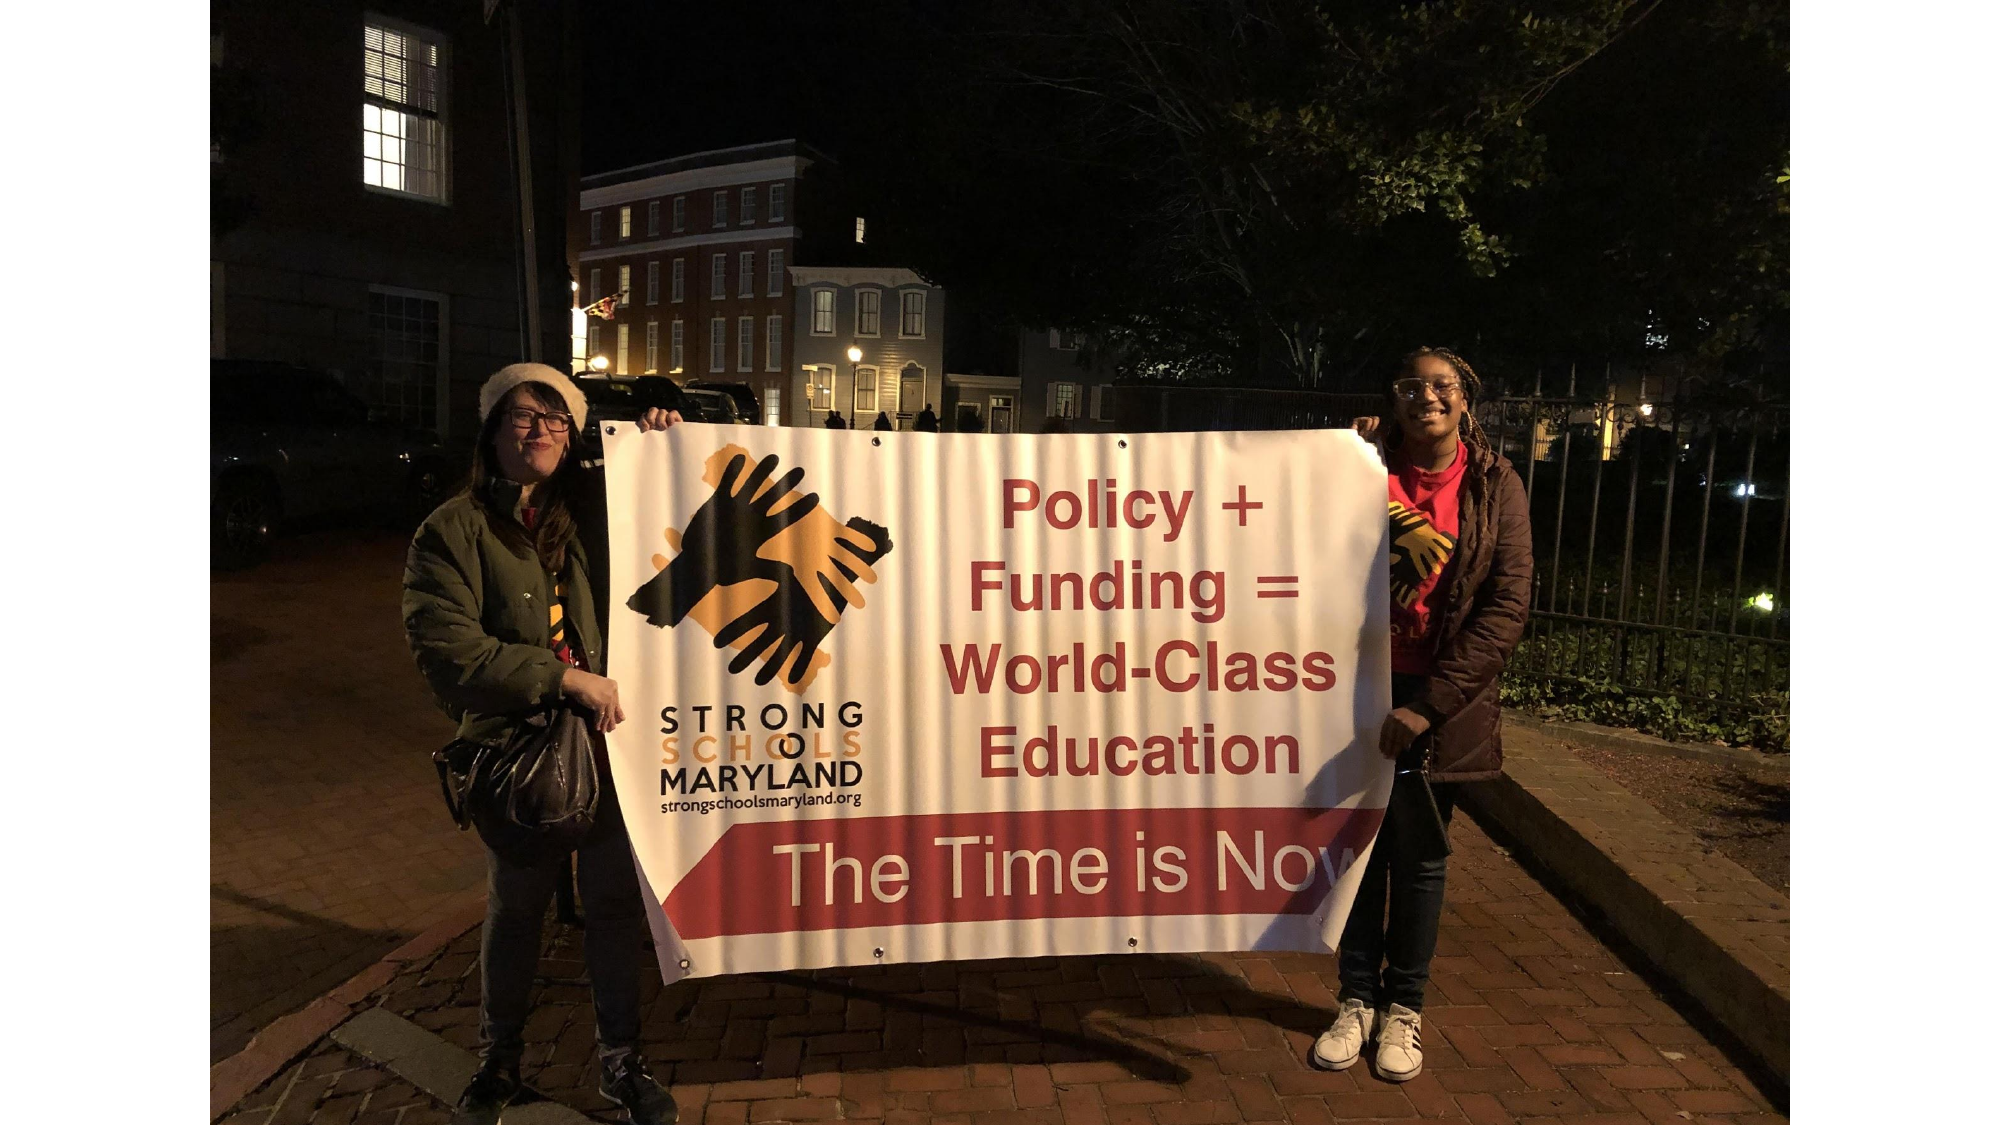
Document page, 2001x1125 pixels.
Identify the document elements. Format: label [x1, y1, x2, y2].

picture [210, 0, 1790, 1125]
